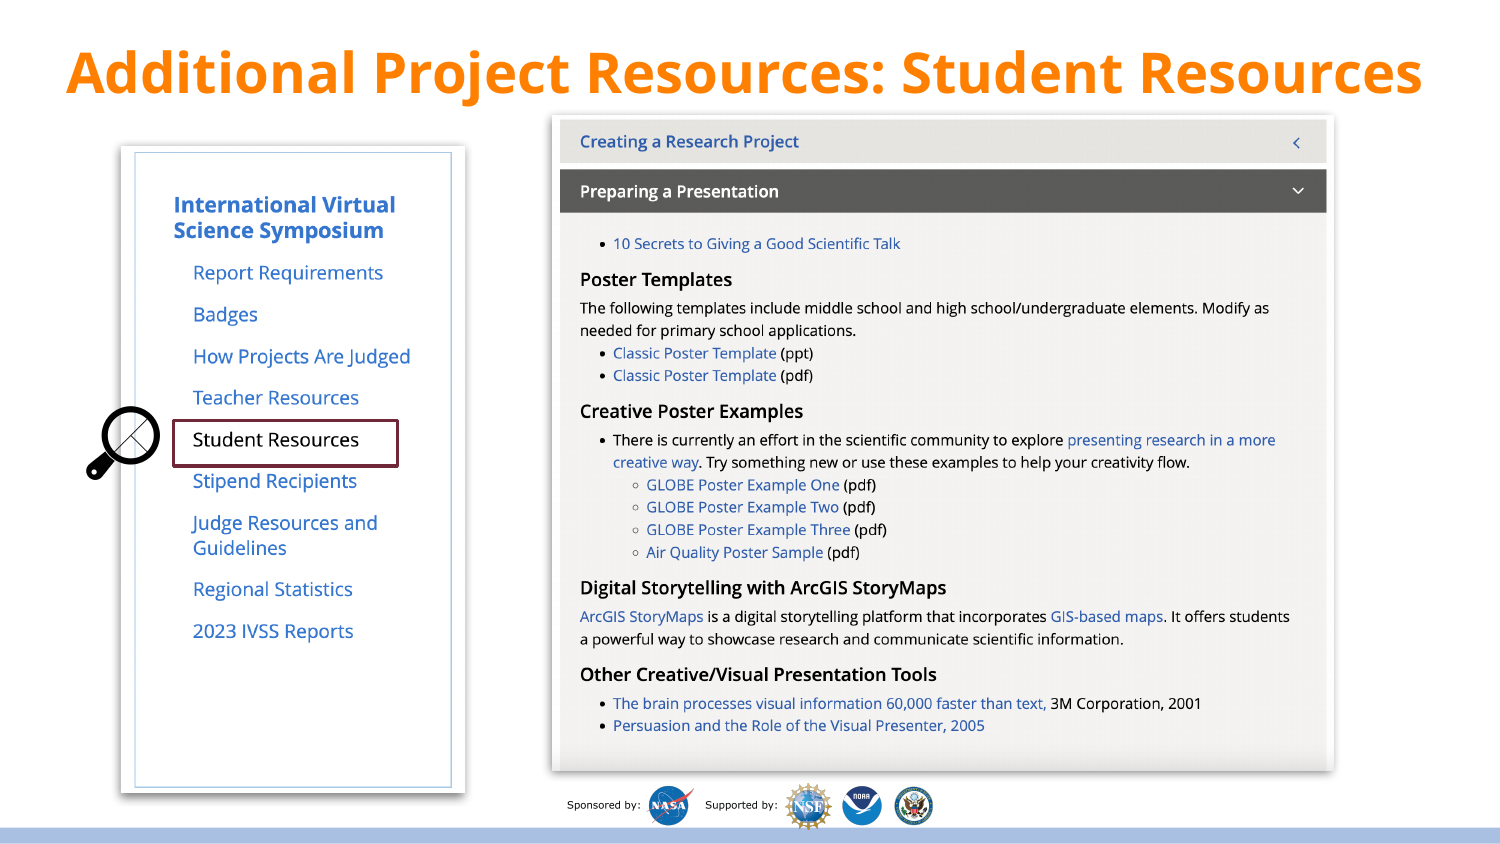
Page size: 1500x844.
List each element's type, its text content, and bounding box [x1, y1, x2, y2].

title Additional Project Resources: Student Resources [51, 22, 1449, 139]
picture [84, 145, 466, 794]
picture [567, 783, 933, 830]
picture [552, 115, 1335, 771]
